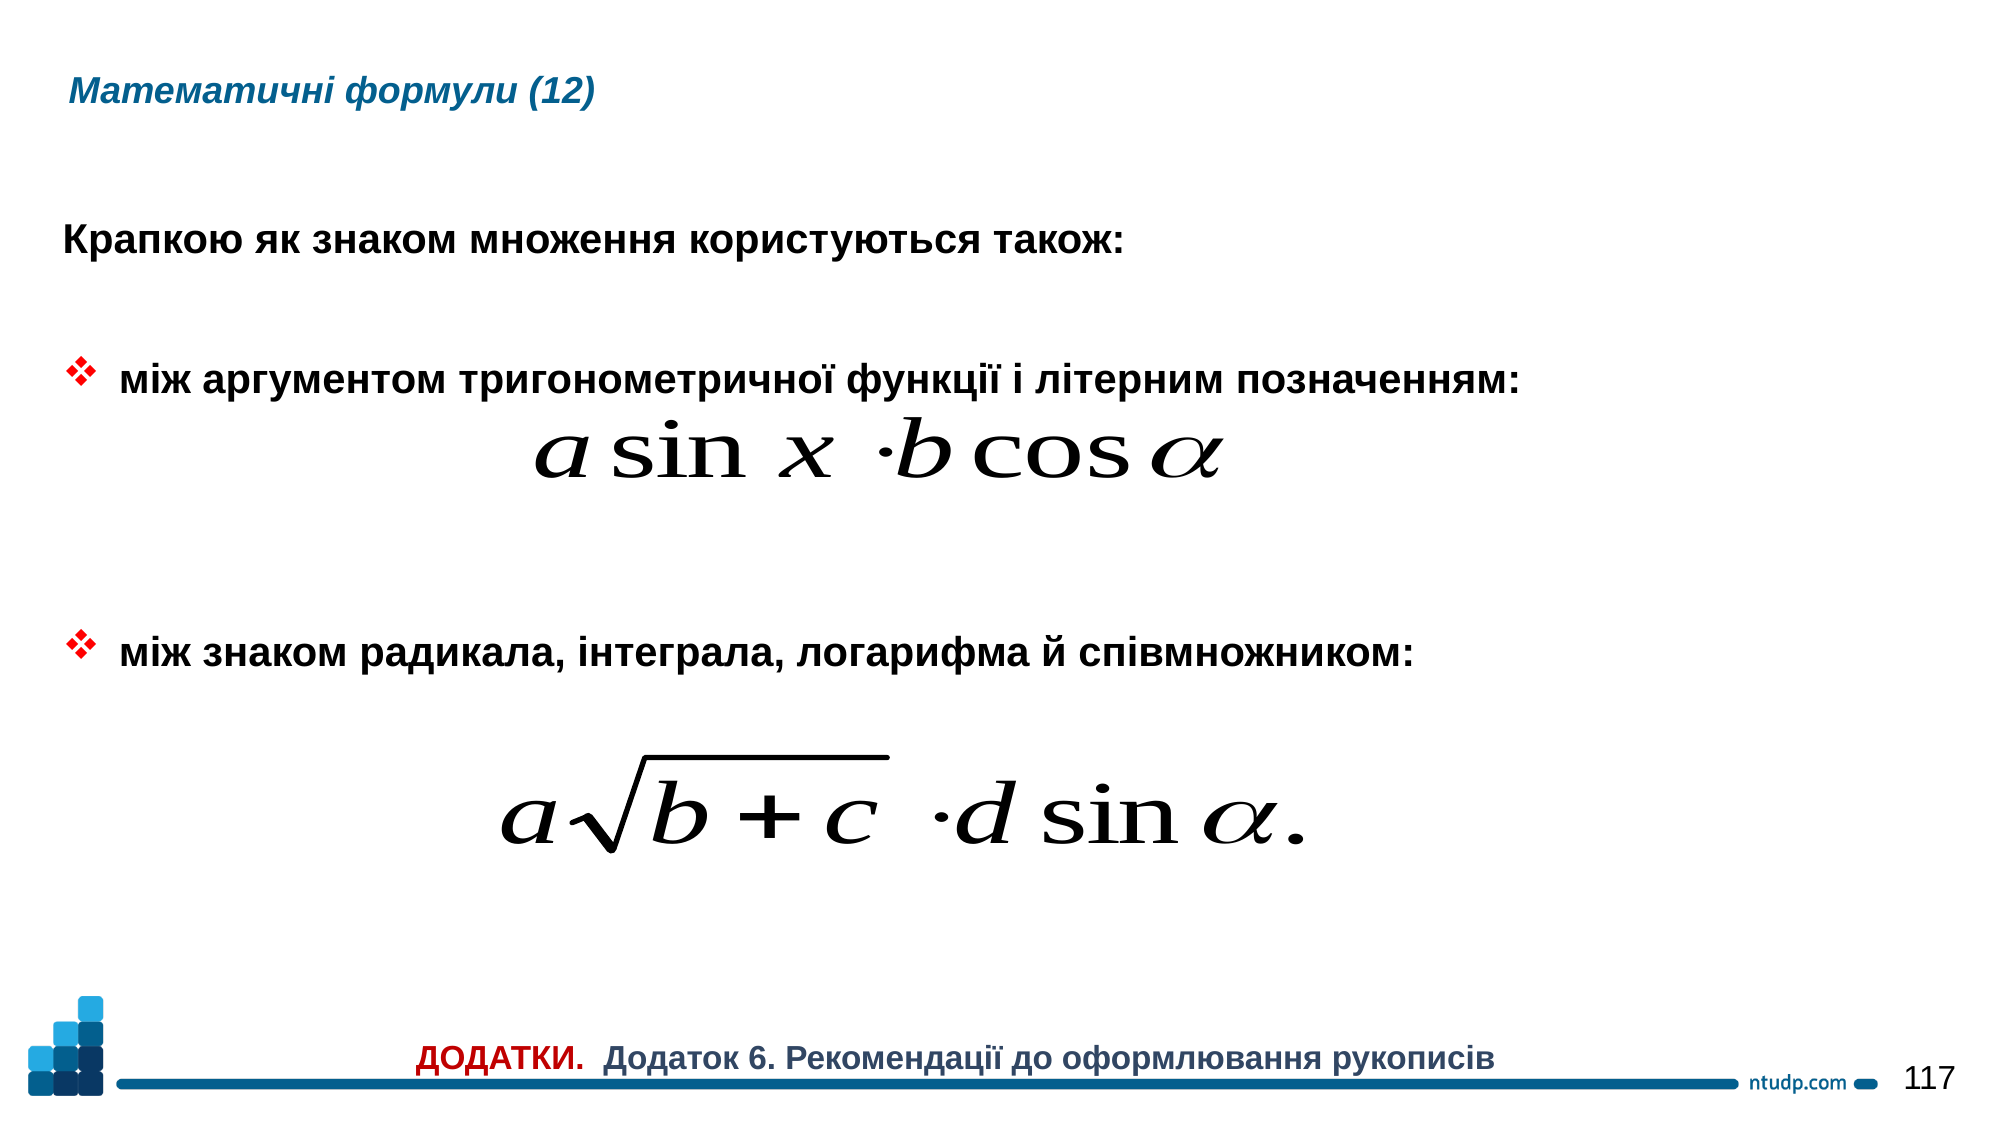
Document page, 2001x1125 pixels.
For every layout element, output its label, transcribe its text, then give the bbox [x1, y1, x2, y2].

text_box Крапкою як знаком множення користуються також: між аргументом тригонометричної функції і літерним позначенням: [47, 184, 1908, 409]
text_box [479, 738, 1329, 873]
picture [28, 996, 1878, 1096]
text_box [513, 398, 1251, 499]
text_box Математичні формули (12) [53, 58, 1698, 119]
text_box ДОДАТКИ. Додаток 6. Рекомендації до оформлювання рукописів [140, 1028, 1772, 1084]
text_box між знаком радикала, інтеграла, логарифма й співмножником: [47, 597, 1520, 682]
